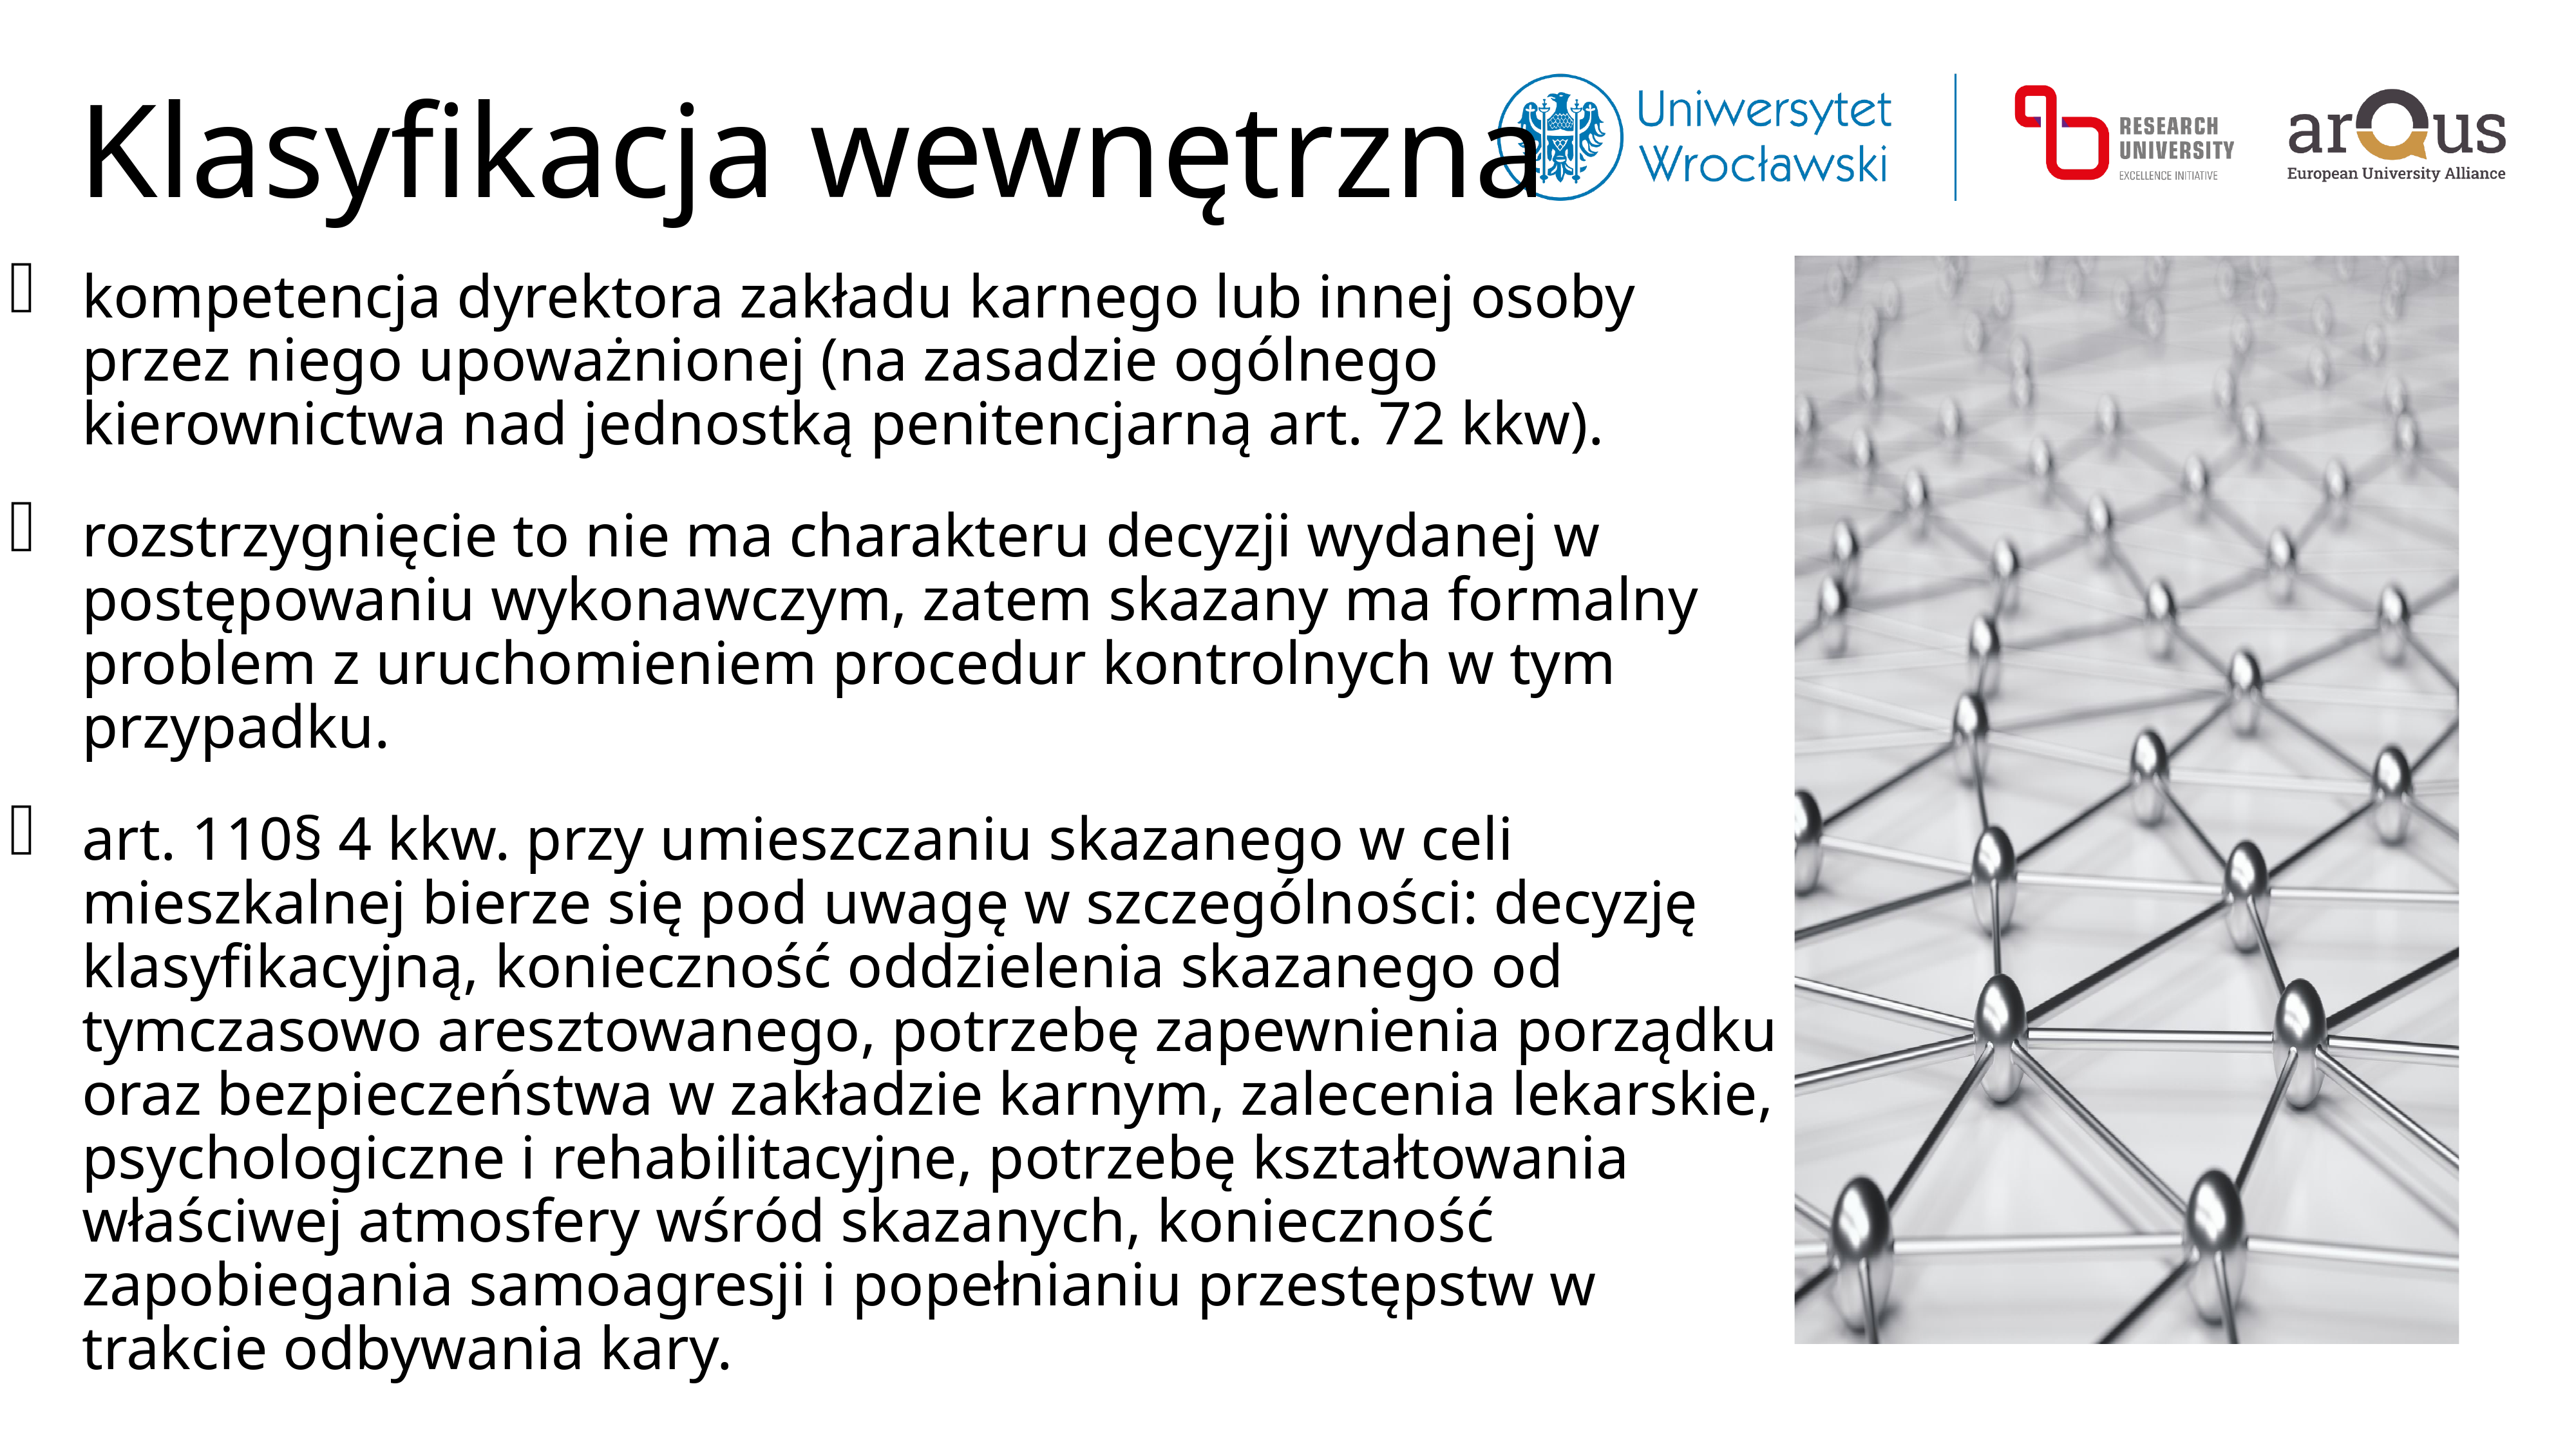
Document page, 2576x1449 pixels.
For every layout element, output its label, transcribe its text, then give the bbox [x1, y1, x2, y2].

list kompetencja dyrektora zakładu karnego lub innej osoby przez niego upoważnionej (na zasadzie ogólnego kierownictwa nad jednostką penitencjarną art. 72 kkw). rozstrzygnięcie to nie ma charakteru decyzji wydanej w postępowaniu wykonawczym, zatem skazany ma formalny problem z uruchomieniem procedur kontrolnych w tym przypadku. art. 110§ 4 kkw. przy umieszczaniu skazanego w celi mieszkalnej bierze się pod uwagę w szczególności: decyzję klasyfikacyjną, konieczność oddzielenia skazanego od tymczasowo aresztowanego, potrzebę zapewnienia porządku oraz bezpieczeństwa w zakładzie karnym, zalecenia lekarskie, psychologiczne i rehabilitacyjne, potrzebę kształtowania właściwej atmosfery wśród skazanych, konieczność zapobiegania samoagresji i popełnianiu przestępstw w trakcie odbywania kary. [0, 261, 1795, 1385]
picture [1794, 255, 2459, 1345]
text_box Klasyfikacja wewnętrzna [0, 81, 1625, 222]
picture [1541, 77, 1580, 81]
picture [1470, 50, 2554, 232]
